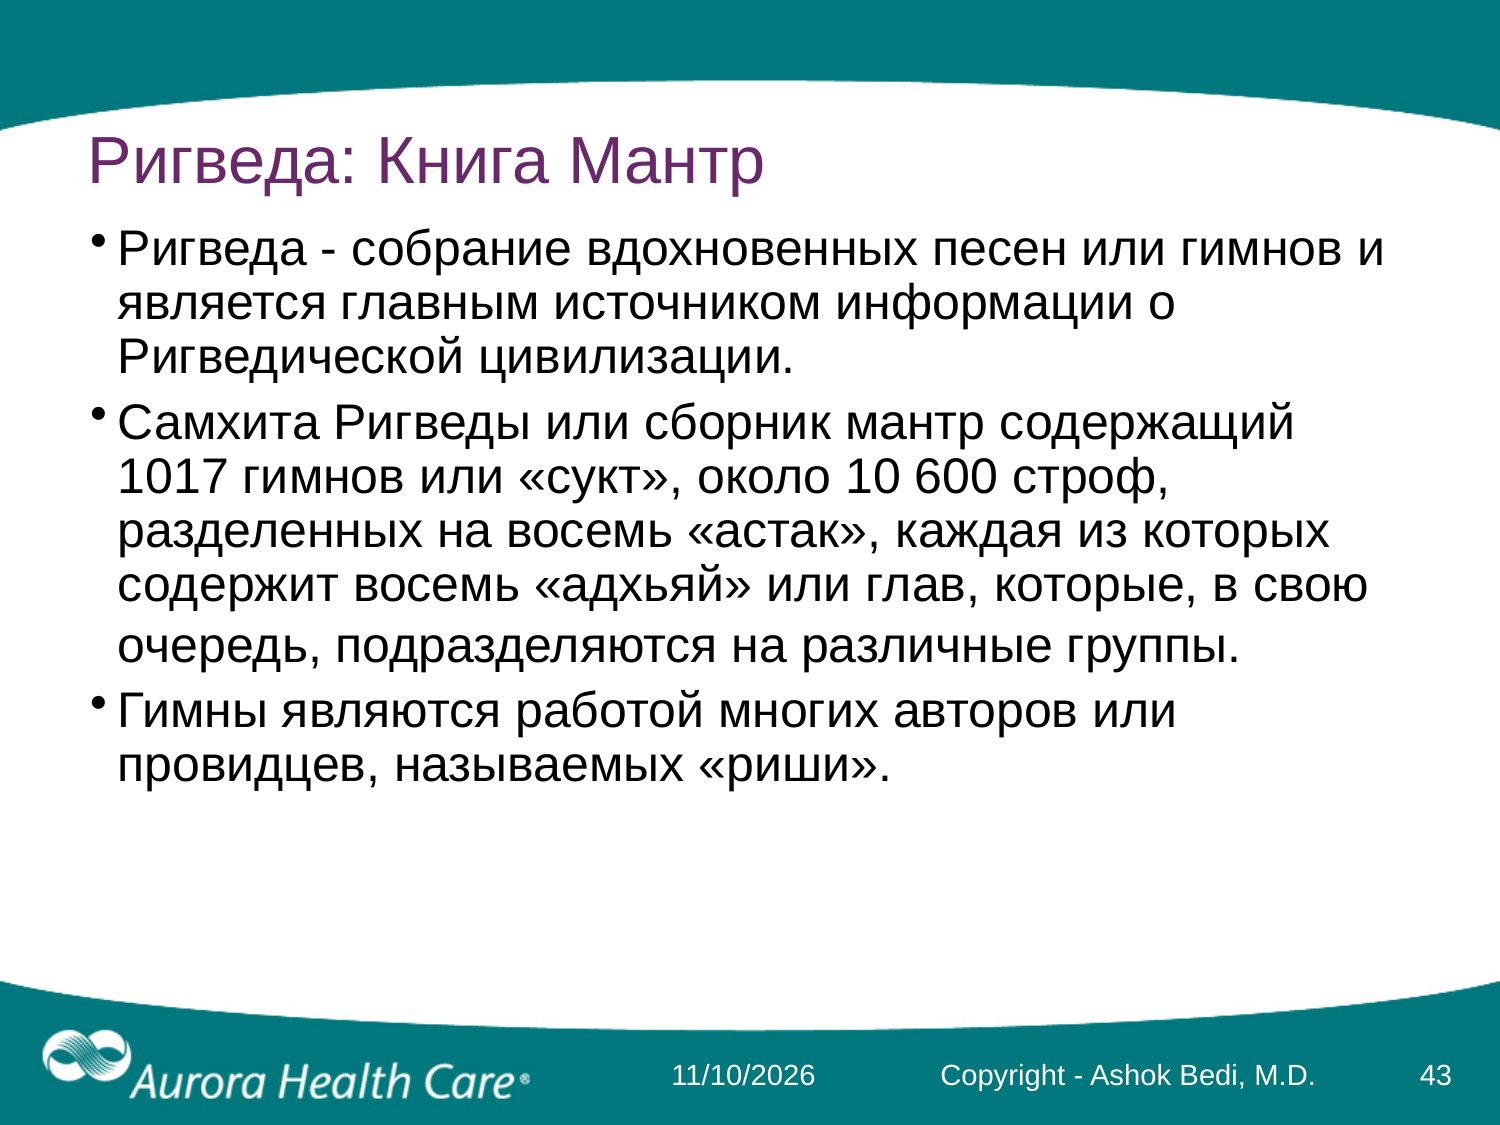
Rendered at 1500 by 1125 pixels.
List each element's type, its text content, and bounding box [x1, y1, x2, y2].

list Ригведа - собрание вдохновенных песен или гимнов и является главным источником информации о Ригведической цивилизации. Самхита Ригведы или сборник мантр содержащий 1017 гимнов или «сукт», около 10 600 строф, разделенных на восемь «астак», каждая из которых содержит восемь «адхьяй» или глав, которые, в свою очередь, подразделяются на различные группы. Гимны являются работой многих авторов или провидцев, называемых «риши». [74, 214, 1426, 961]
footer Copyright - Ashok Bedi, M.D. [920, 1048, 1337, 1102]
slide_number 43 [1348, 1048, 1468, 1102]
picture [0, 0, 1500, 1125]
title Ригведа: Книга Мантр [72, 111, 1423, 212]
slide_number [656, 1048, 909, 1102]
